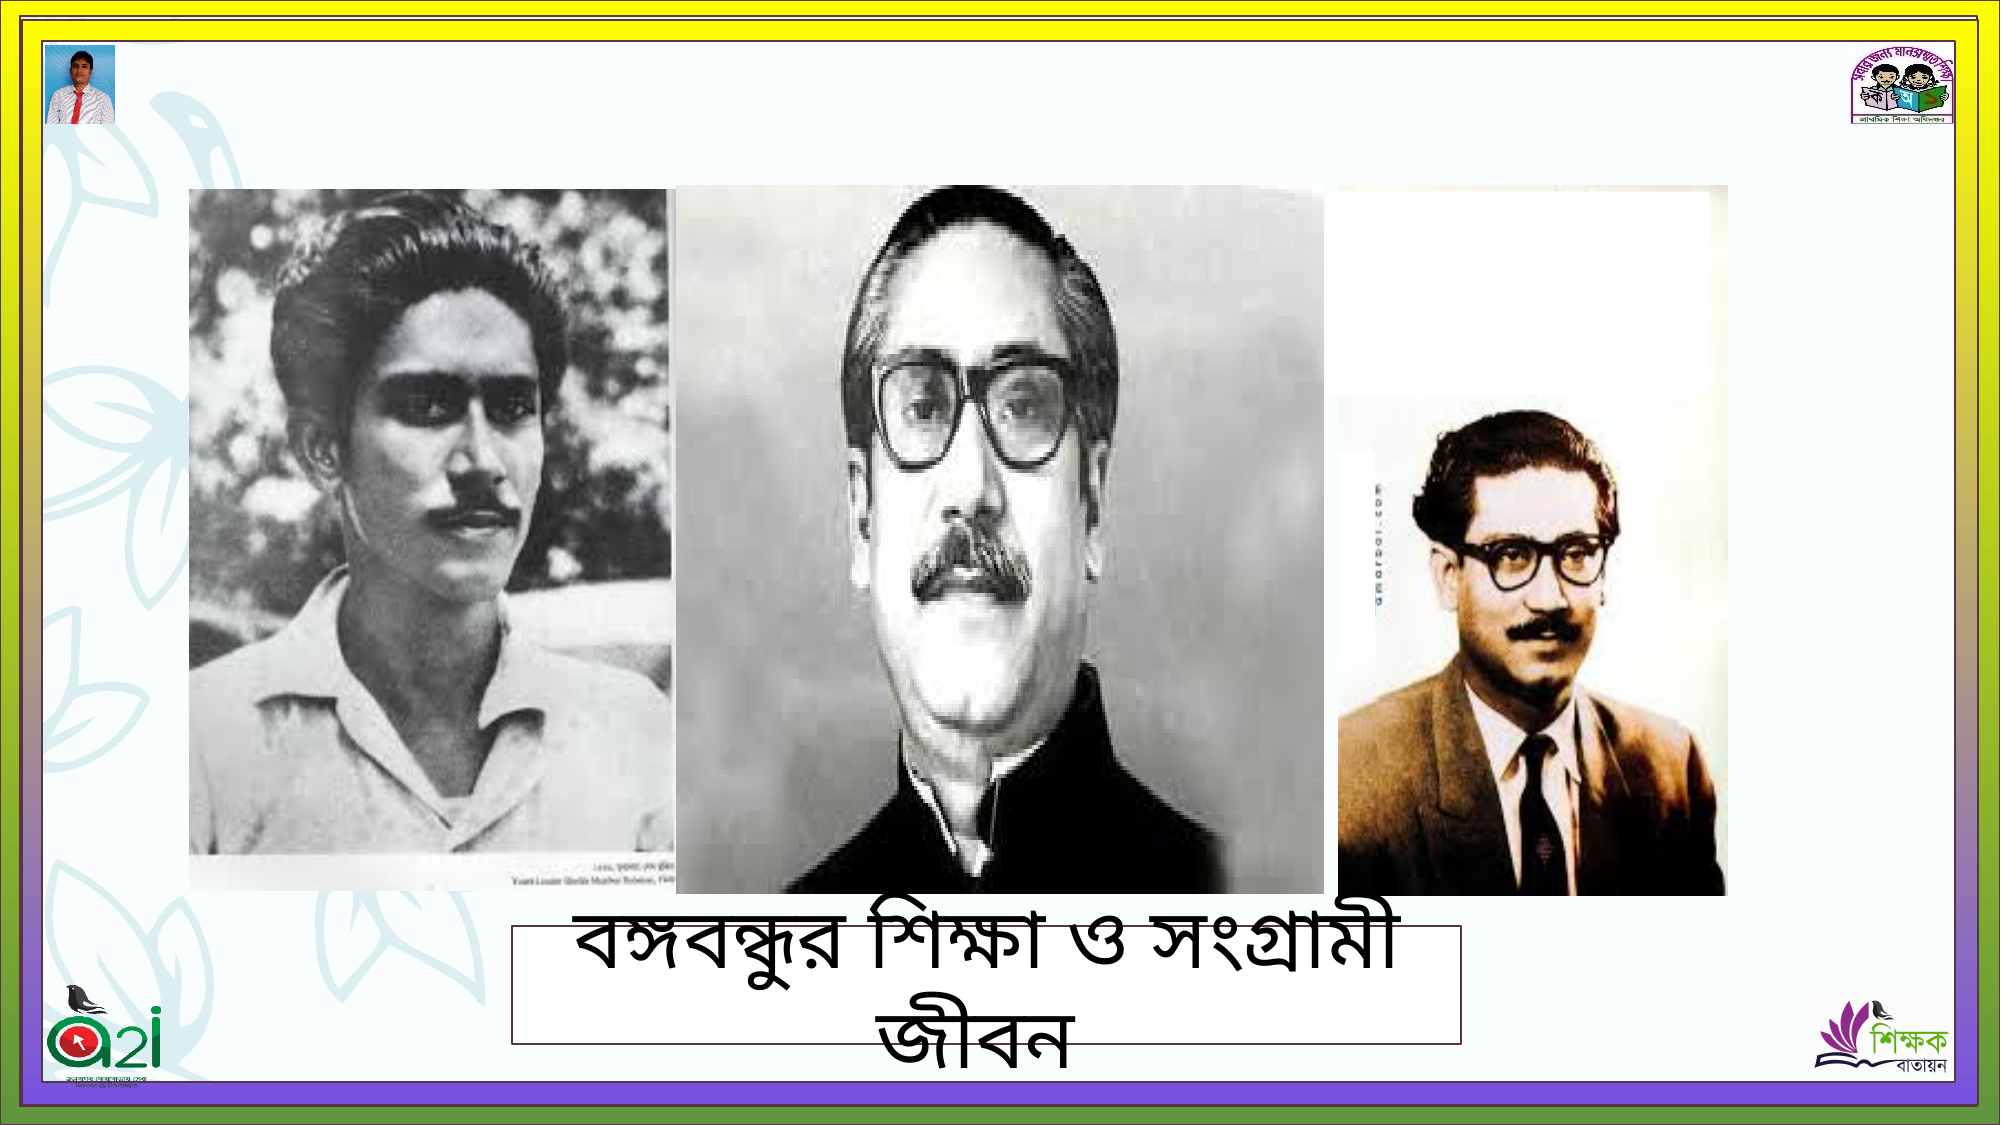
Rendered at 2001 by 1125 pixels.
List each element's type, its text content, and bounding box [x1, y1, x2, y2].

picture [188, 185, 1324, 894]
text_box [1326, 185, 1729, 896]
text_box [21, 19, 1979, 1106]
text_box বঙ্গবন্ধুর শিক্ষা ও সংগ্রামী জীবন [511, 925, 1462, 1045]
picture [1812, 996, 1953, 1076]
picture [47, 984, 162, 1088]
picture [1850, 45, 1954, 124]
picture [44, 45, 116, 124]
text_box [0, 0, 2000, 1125]
